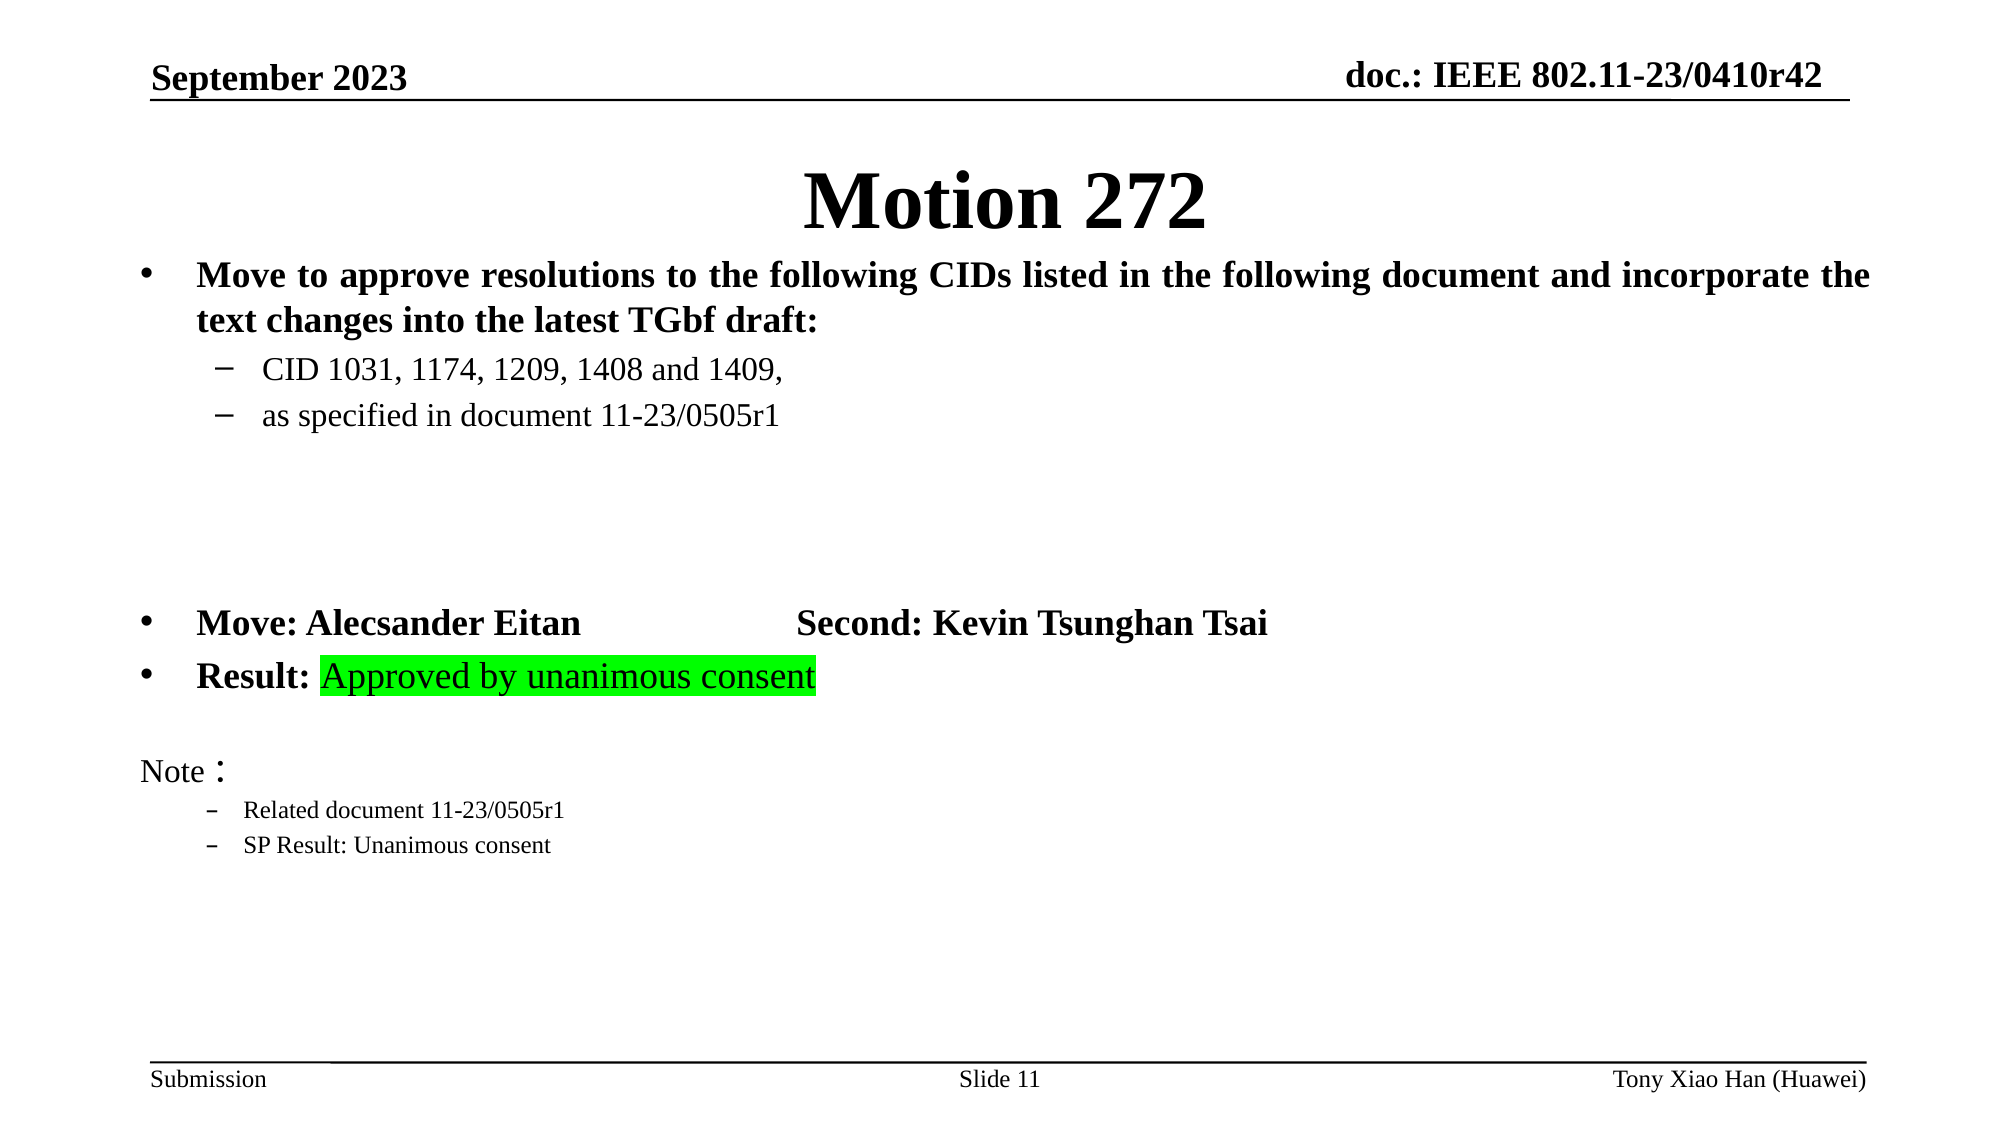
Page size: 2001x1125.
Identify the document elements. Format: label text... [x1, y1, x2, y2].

text_box Motion 272 [368, 137, 1644, 212]
text_box Move to approve resolutions to the following CIDs listed in the following document and incorporate the text changes into the latest TGbf draft: CID 1031, 1174, 1209, 1408 and 1409, as specified in document 11-23/0505r1 Move: Alecsander Eitan Second: Kevin Tsunghan Tsai Result: Approved by unanimous consent Note： Related document 11-23/0505r1 SP Result: Unanimous consent [125, 212, 1888, 900]
